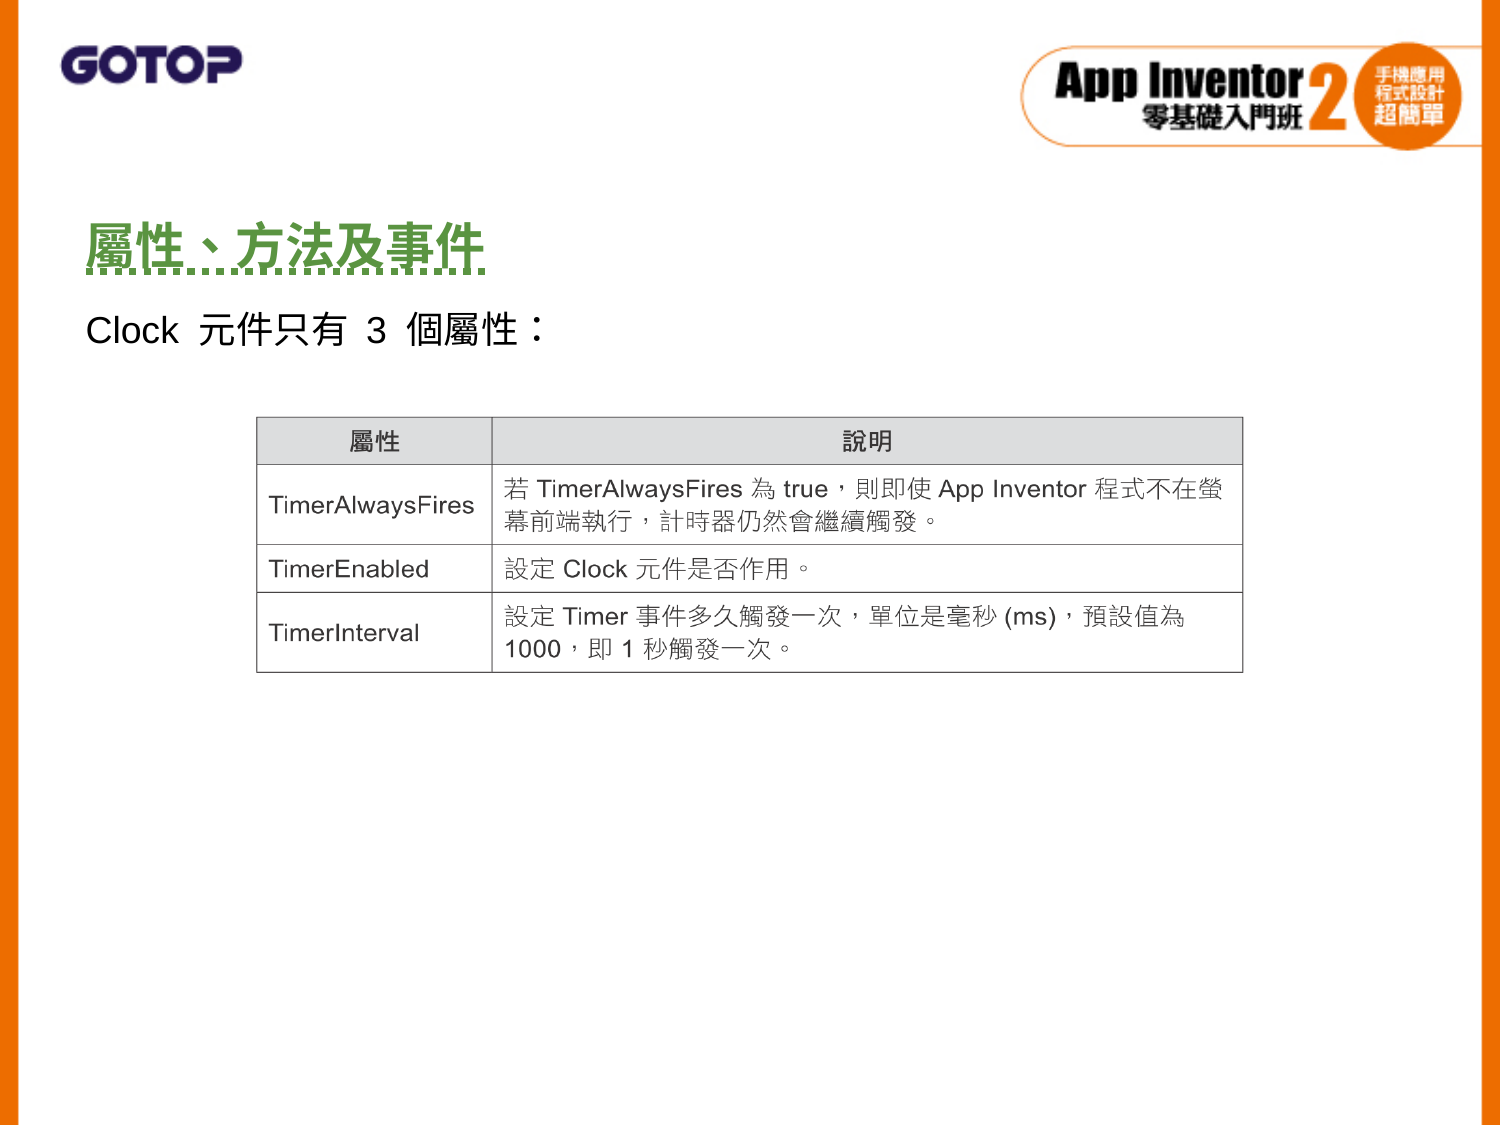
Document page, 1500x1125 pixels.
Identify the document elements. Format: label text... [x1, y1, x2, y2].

picture [0, 0, 1500, 1125]
list 屬性、方法及事件 Clock 元件只有 3 個屬性： [70, 206, 1430, 1063]
